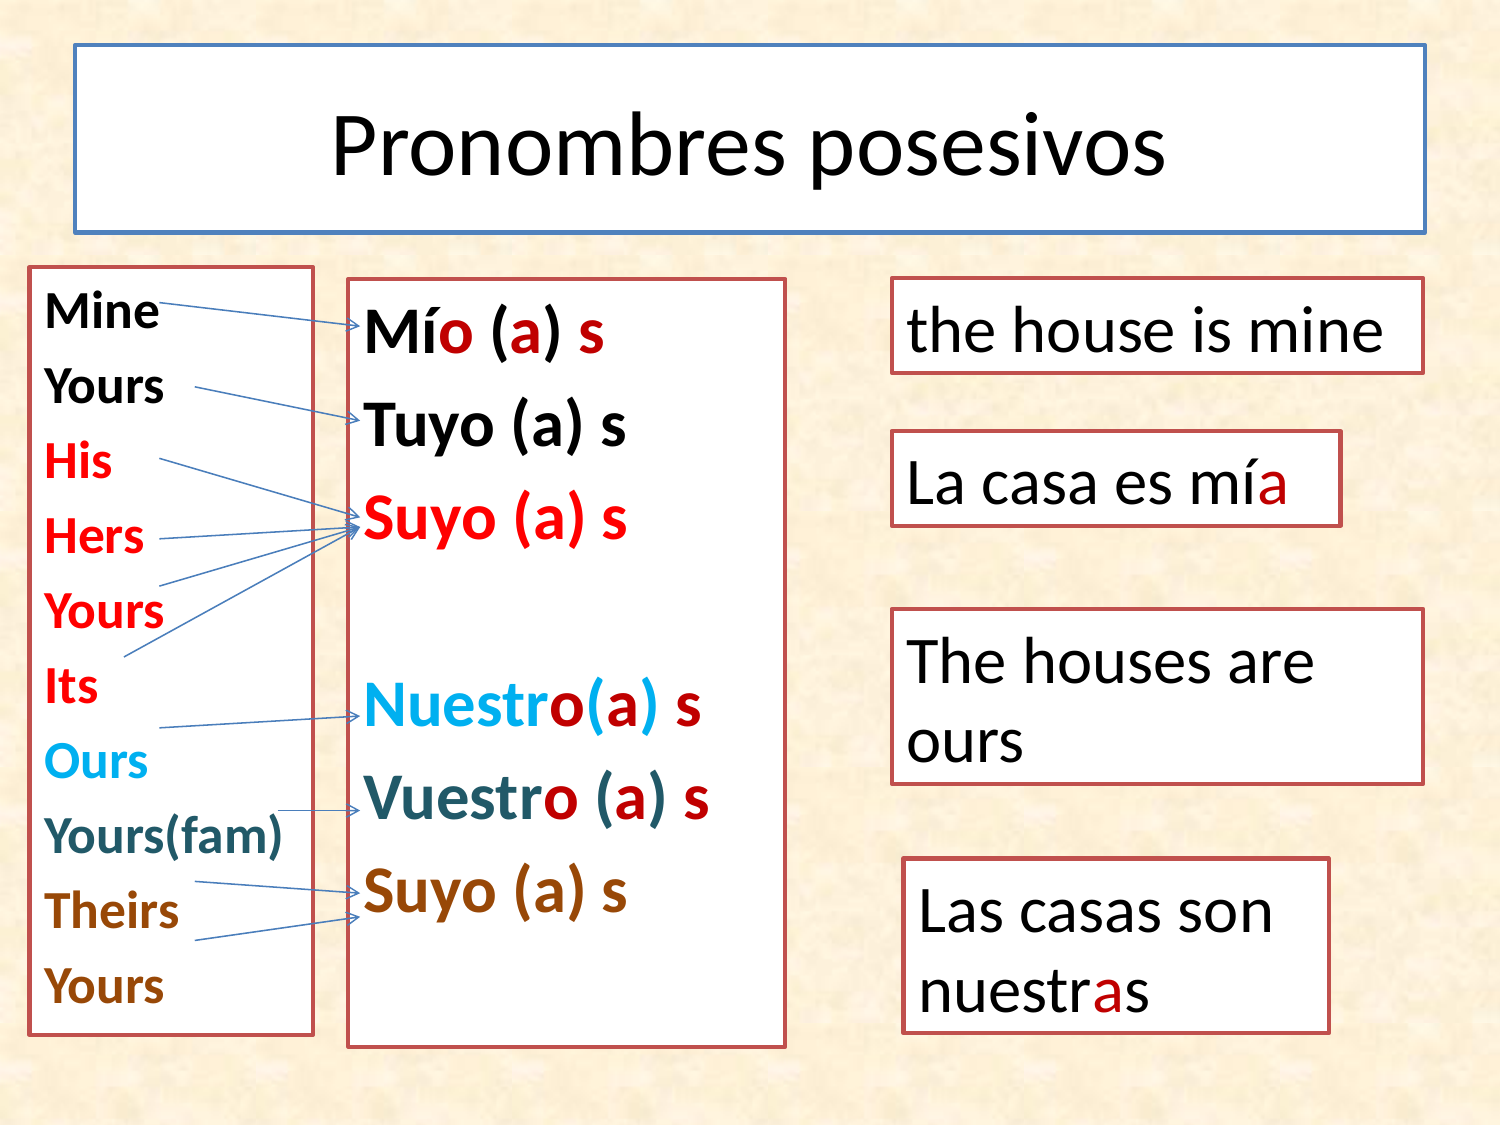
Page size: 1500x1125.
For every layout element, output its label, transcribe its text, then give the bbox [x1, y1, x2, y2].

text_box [194, 916, 361, 941]
text_box Las casas son nuestras [901, 856, 1331, 1035]
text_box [159, 458, 361, 518]
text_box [194, 386, 361, 421]
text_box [159, 302, 361, 327]
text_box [123, 526, 361, 658]
text_box The houses are ours [890, 607, 1425, 786]
list Mío (a) s Tuyo (a) s Suyo (a) s Nuestro(a) s Vuestro (a) s Suyo (a) s [346, 277, 787, 1049]
list Mine Yours His Hers Yours Its Ours Yours(fam) Theirs Yours [27, 265, 315, 1037]
picture [0, 0, 1500, 1125]
text_box the house is mine [890, 276, 1425, 375]
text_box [194, 881, 361, 894]
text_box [159, 715, 361, 729]
text_box La casa es mía [890, 429, 1343, 528]
title Pronombres posesivos [73, 43, 1427, 235]
